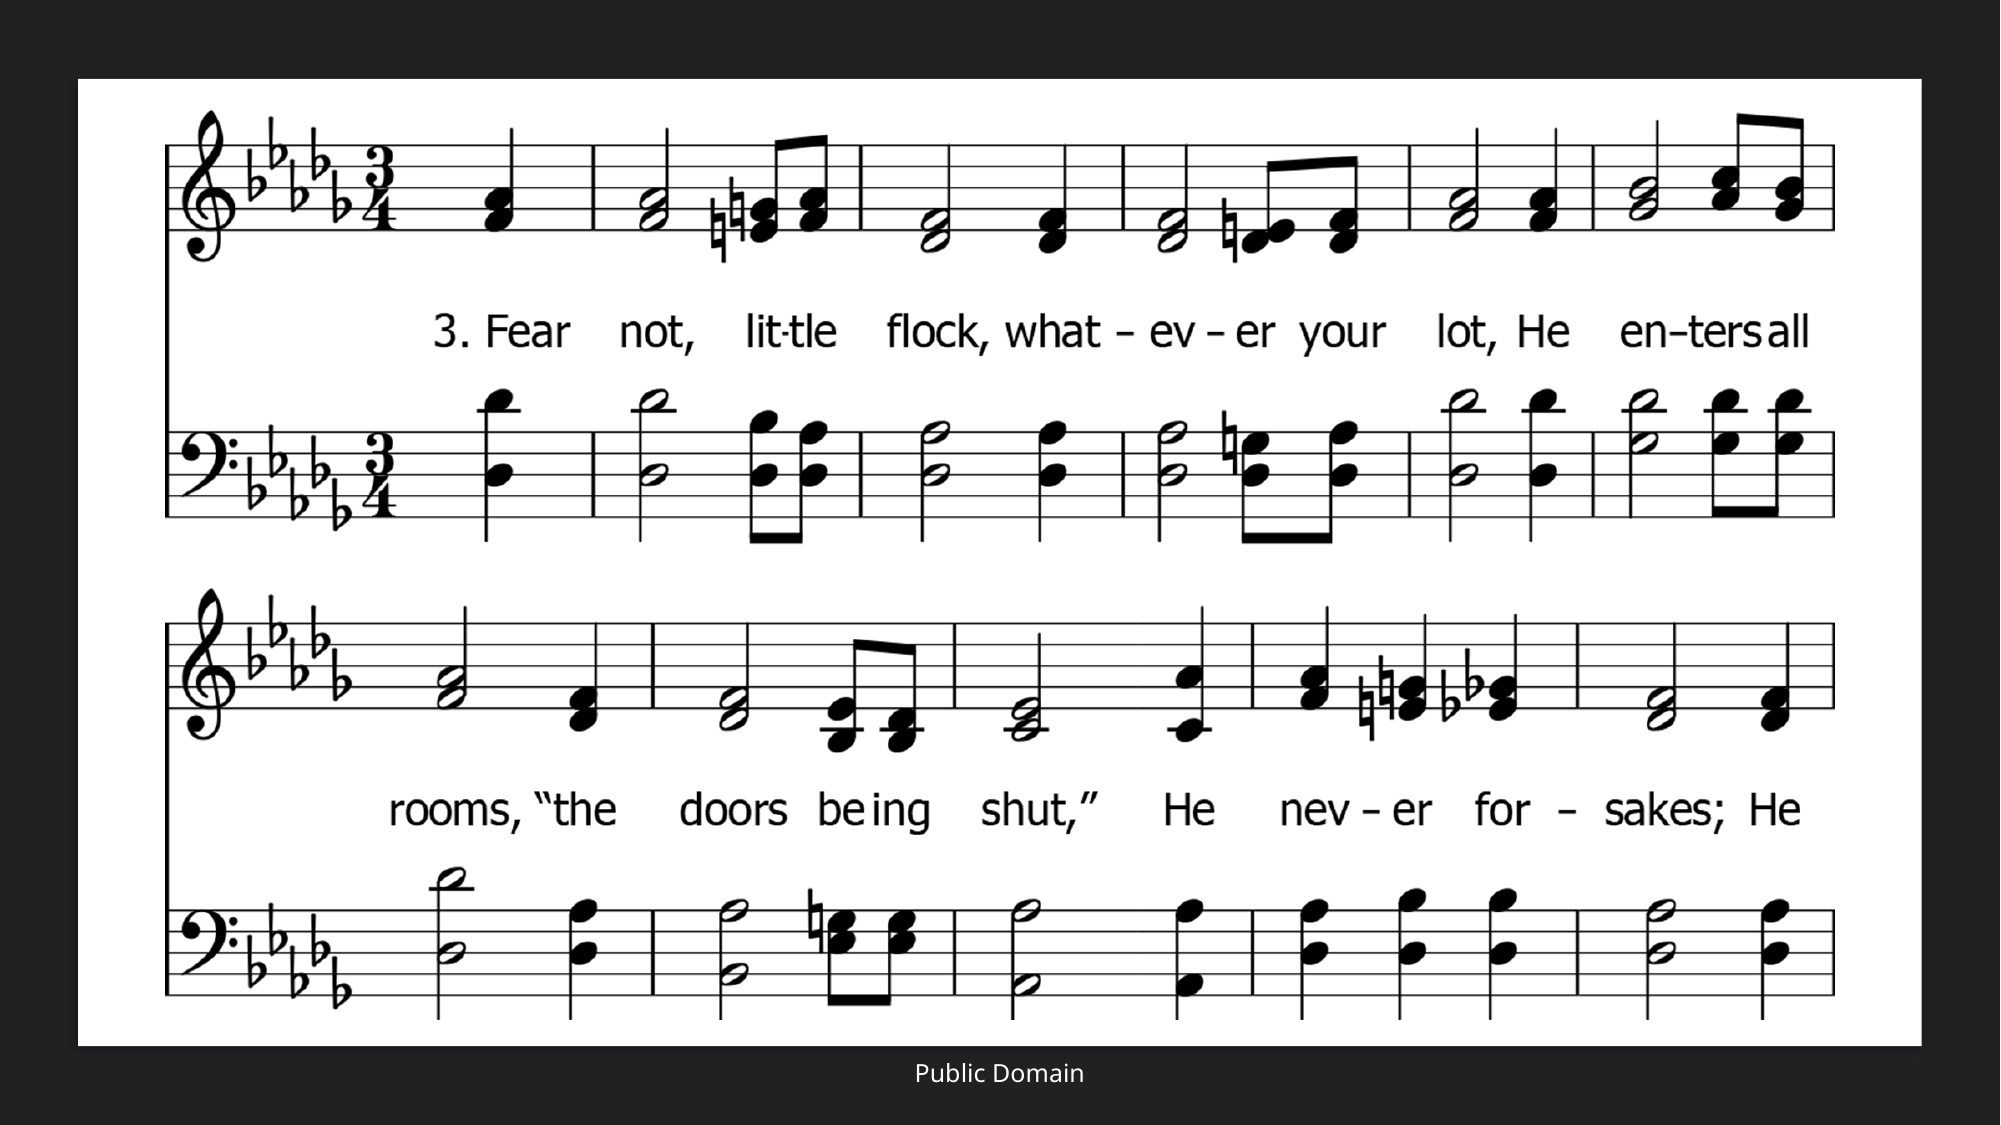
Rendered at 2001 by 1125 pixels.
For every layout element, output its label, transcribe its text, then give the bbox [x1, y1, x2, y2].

footer Public Domain [662, 1042, 1338, 1103]
text_box [0, 0, 2000, 1125]
picture [165, 105, 1835, 1020]
text_box [77, 77, 1923, 1048]
